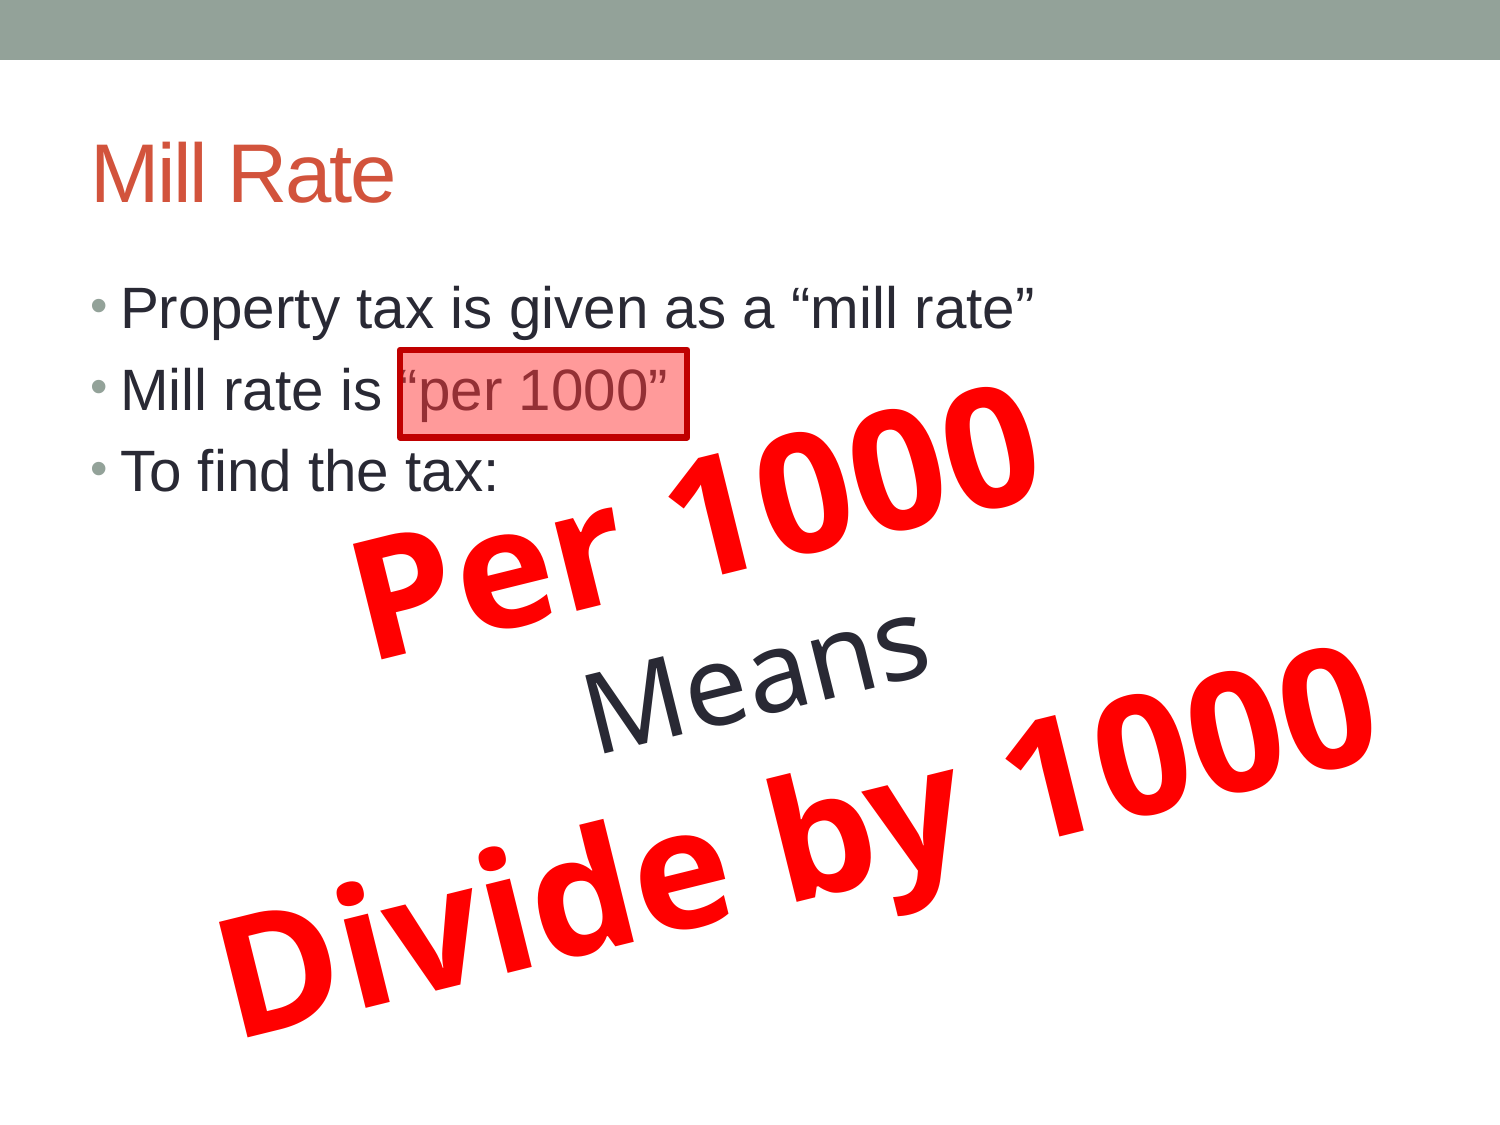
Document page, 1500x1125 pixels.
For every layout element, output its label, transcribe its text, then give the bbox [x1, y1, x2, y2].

text_box [398, 348, 689, 440]
text_box Per 1000 Means Divide by 1000 [0, 231, 1500, 1110]
title Mill Rate [75, 87, 1425, 250]
